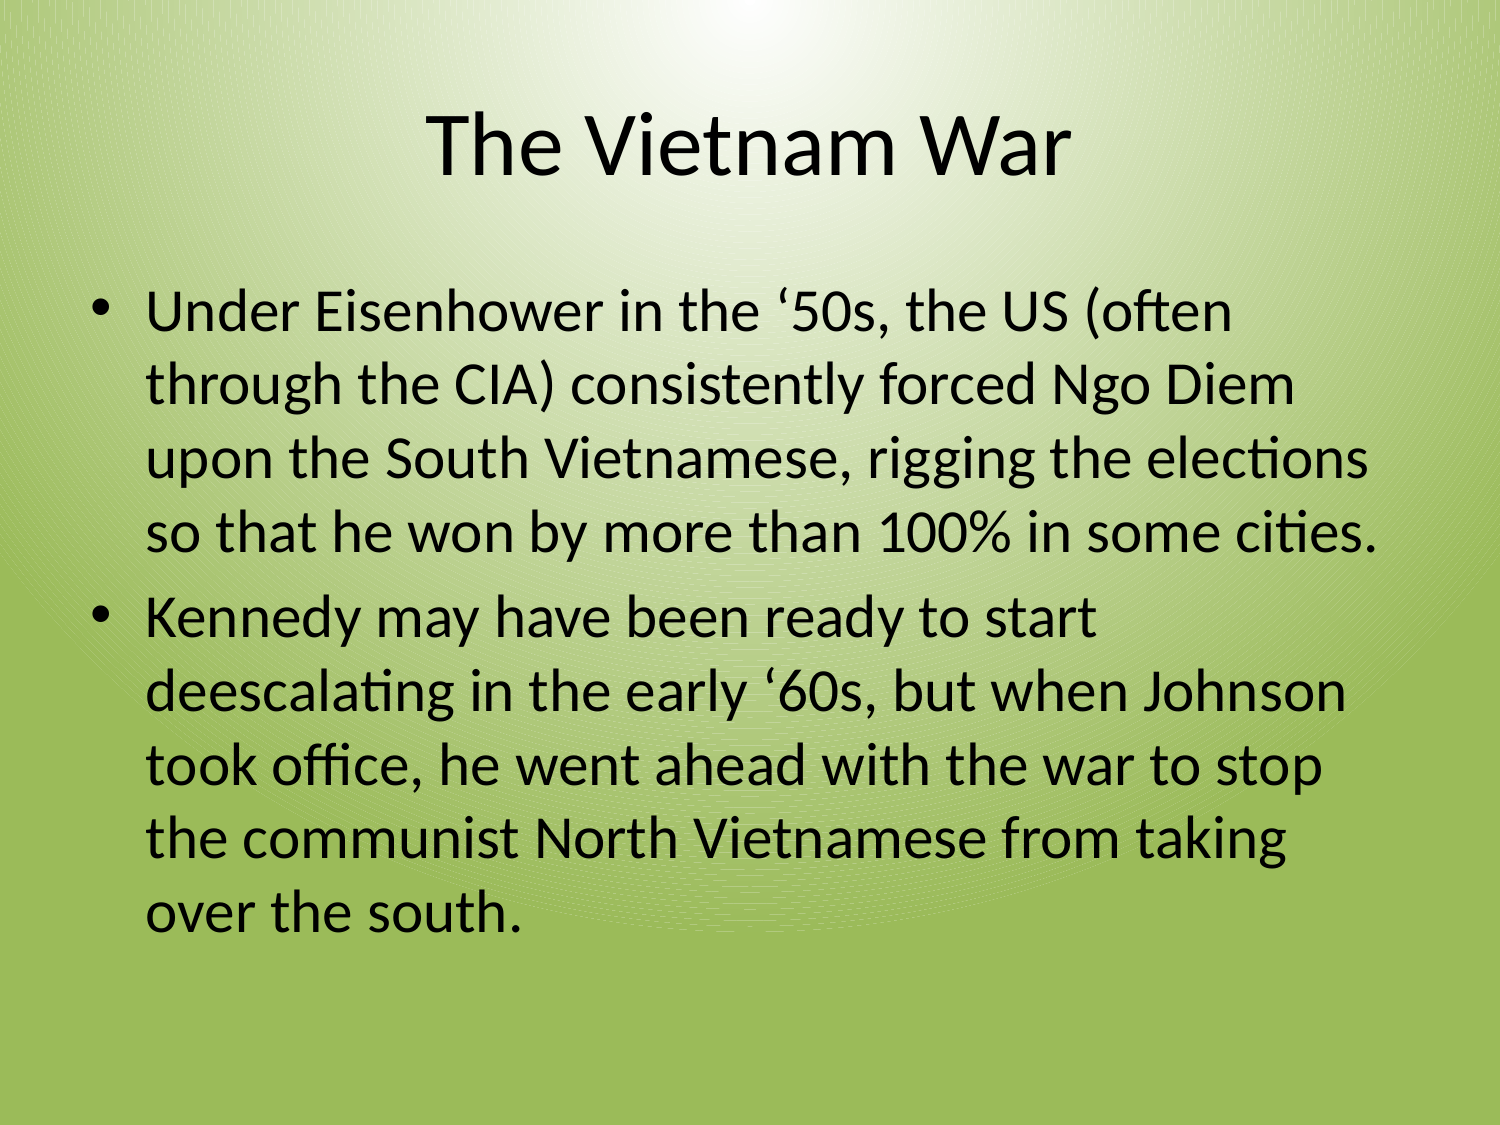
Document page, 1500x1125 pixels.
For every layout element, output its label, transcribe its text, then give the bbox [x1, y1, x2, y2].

title The Vietnam War [75, 45, 1425, 233]
list Under Eisenhower in the ‘50s, the US (often through the CIA) consistently forced Ngo Diem upon the South Vietnamese, rigging the elections so that he won by more than 100% in some cities. Kennedy may have been ready to start deescalating in the early ‘60s, but when Johnson took office, he went ahead with the war to stop the communist North Vietnamese from taking over the south. [75, 262, 1425, 1005]
